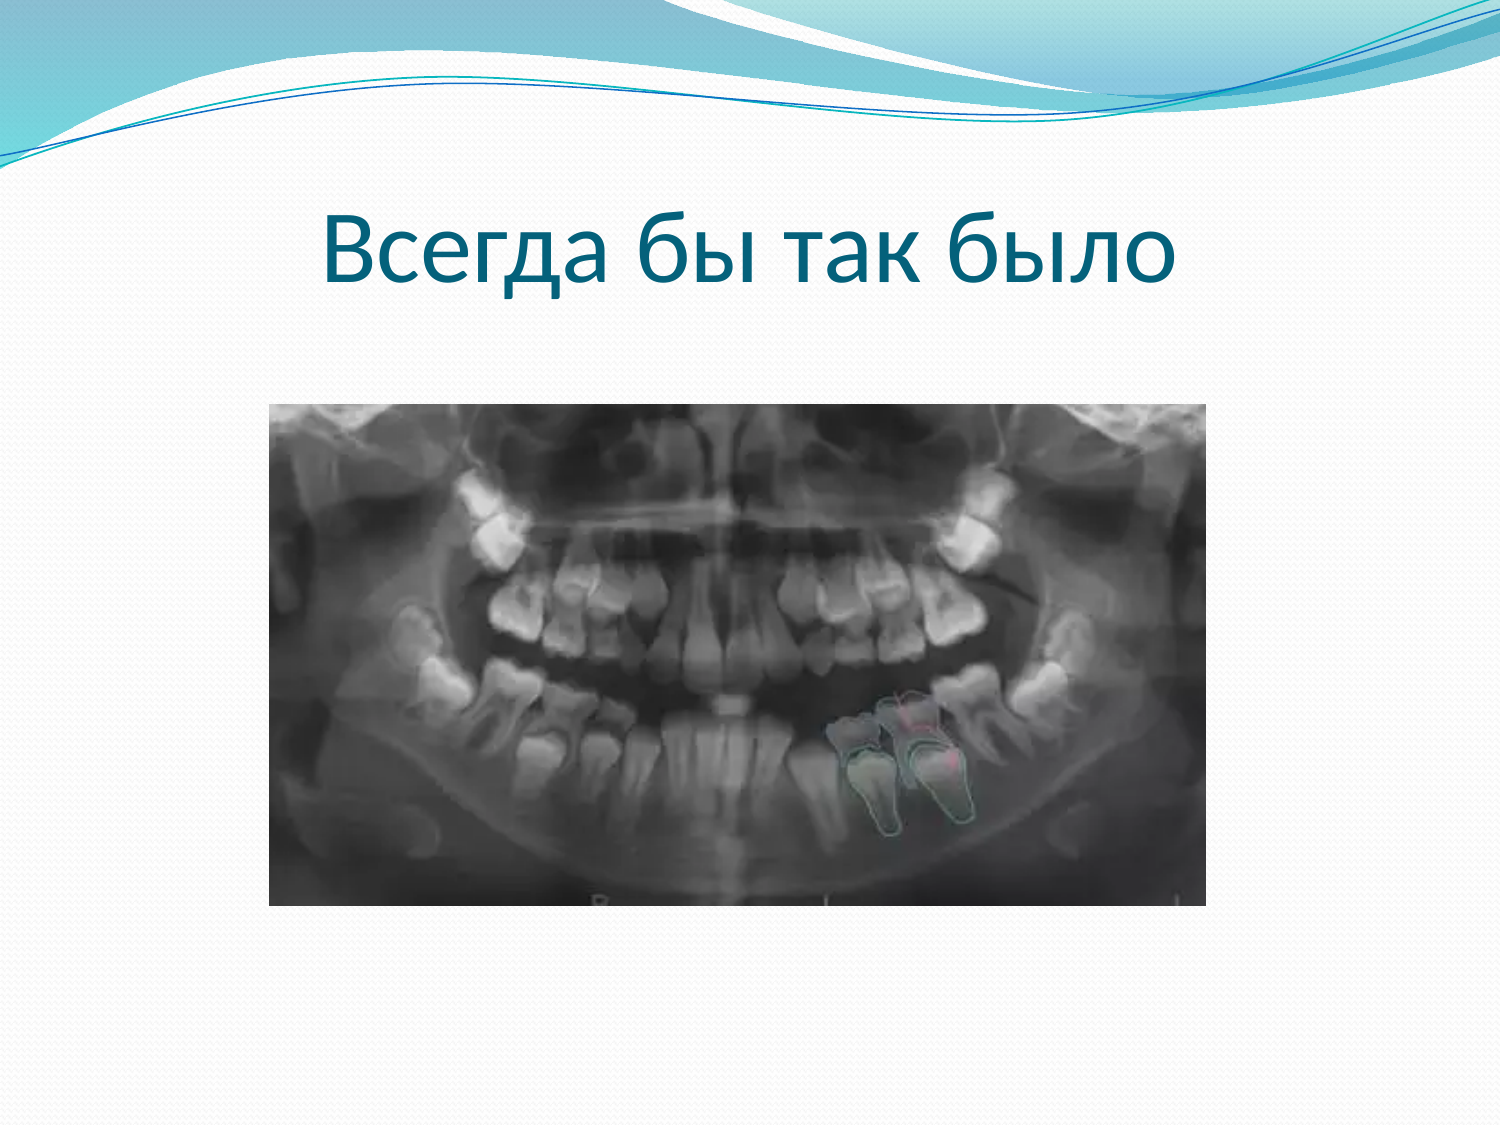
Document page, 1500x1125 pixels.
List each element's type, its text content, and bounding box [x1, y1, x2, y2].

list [269, 404, 1206, 906]
title Всегда бы так было [75, 115, 1425, 303]
